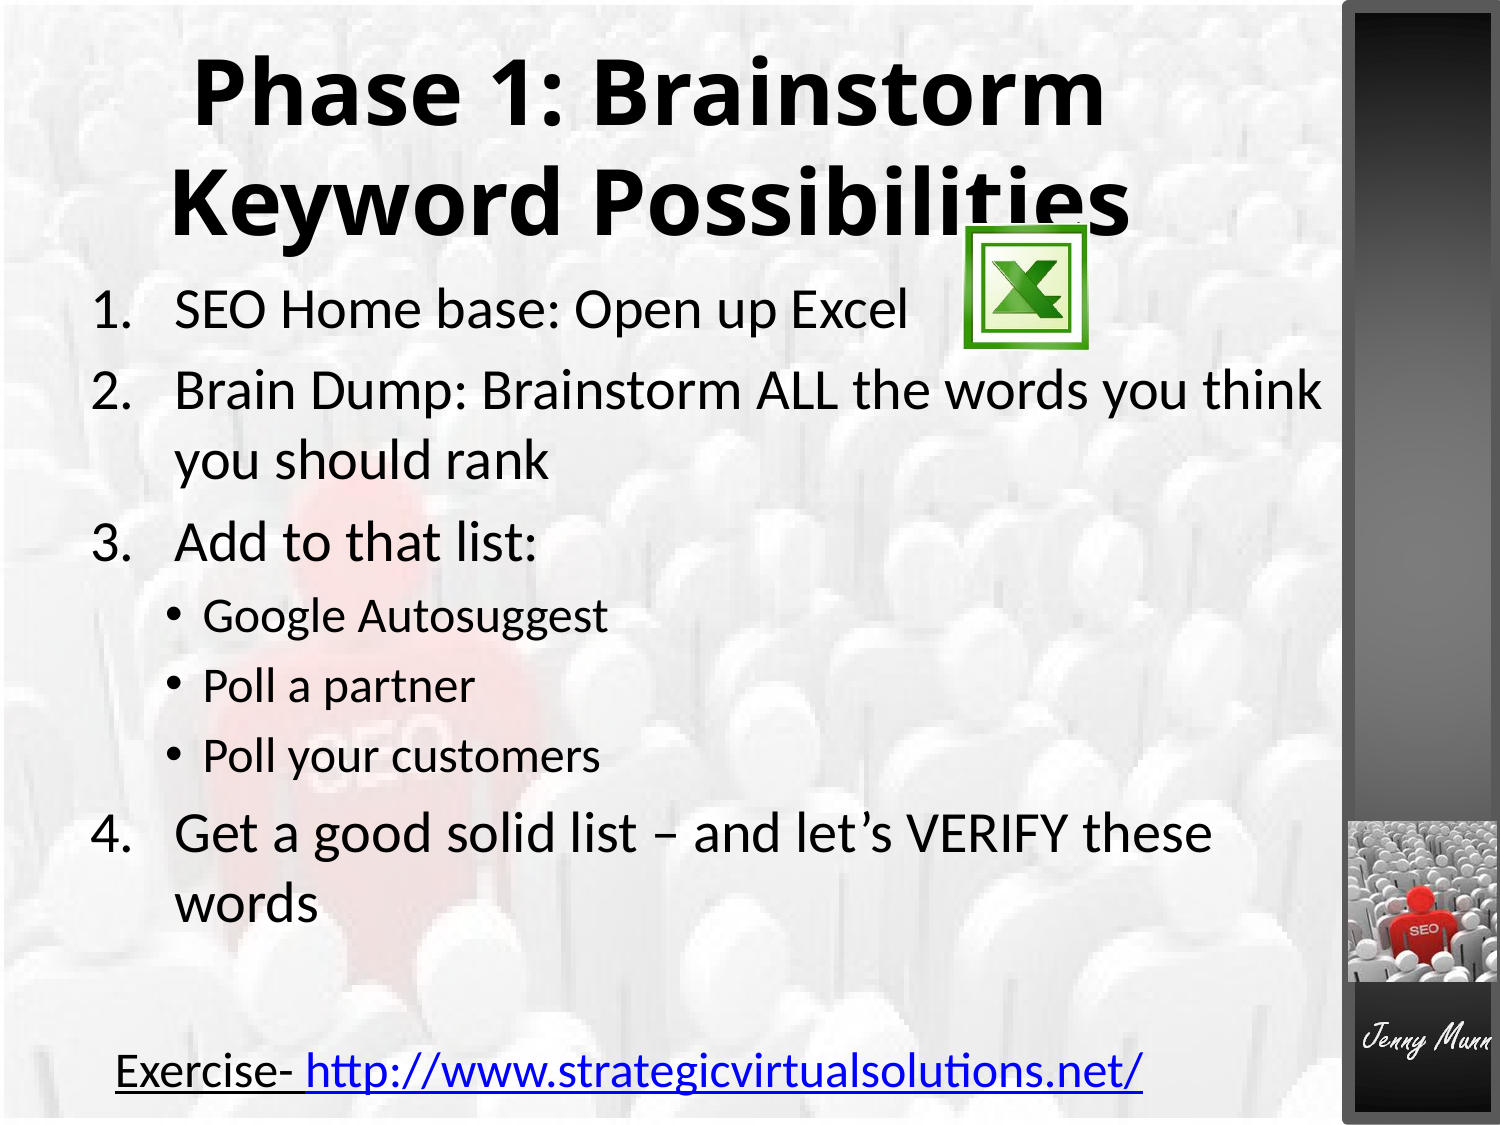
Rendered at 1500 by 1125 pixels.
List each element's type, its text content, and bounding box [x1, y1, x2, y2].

text_box Exercise- http://www.strategicvirtualsolutions.net/ [99, 1030, 1250, 1105]
picture [1337, 0, 1500, 1125]
list SEO Home base: Open up Excel Brain Dump: Brainstorm ALL the words you think you should rank Add to that list: Google Autosuggest Poll a partner Poll your customers Get a good solid list – and let’s VERIFY these words [0, 262, 1350, 1125]
picture [962, 223, 1090, 351]
title Phase 1: Brainstorm Keyword Possibilities [75, 50, 1225, 238]
